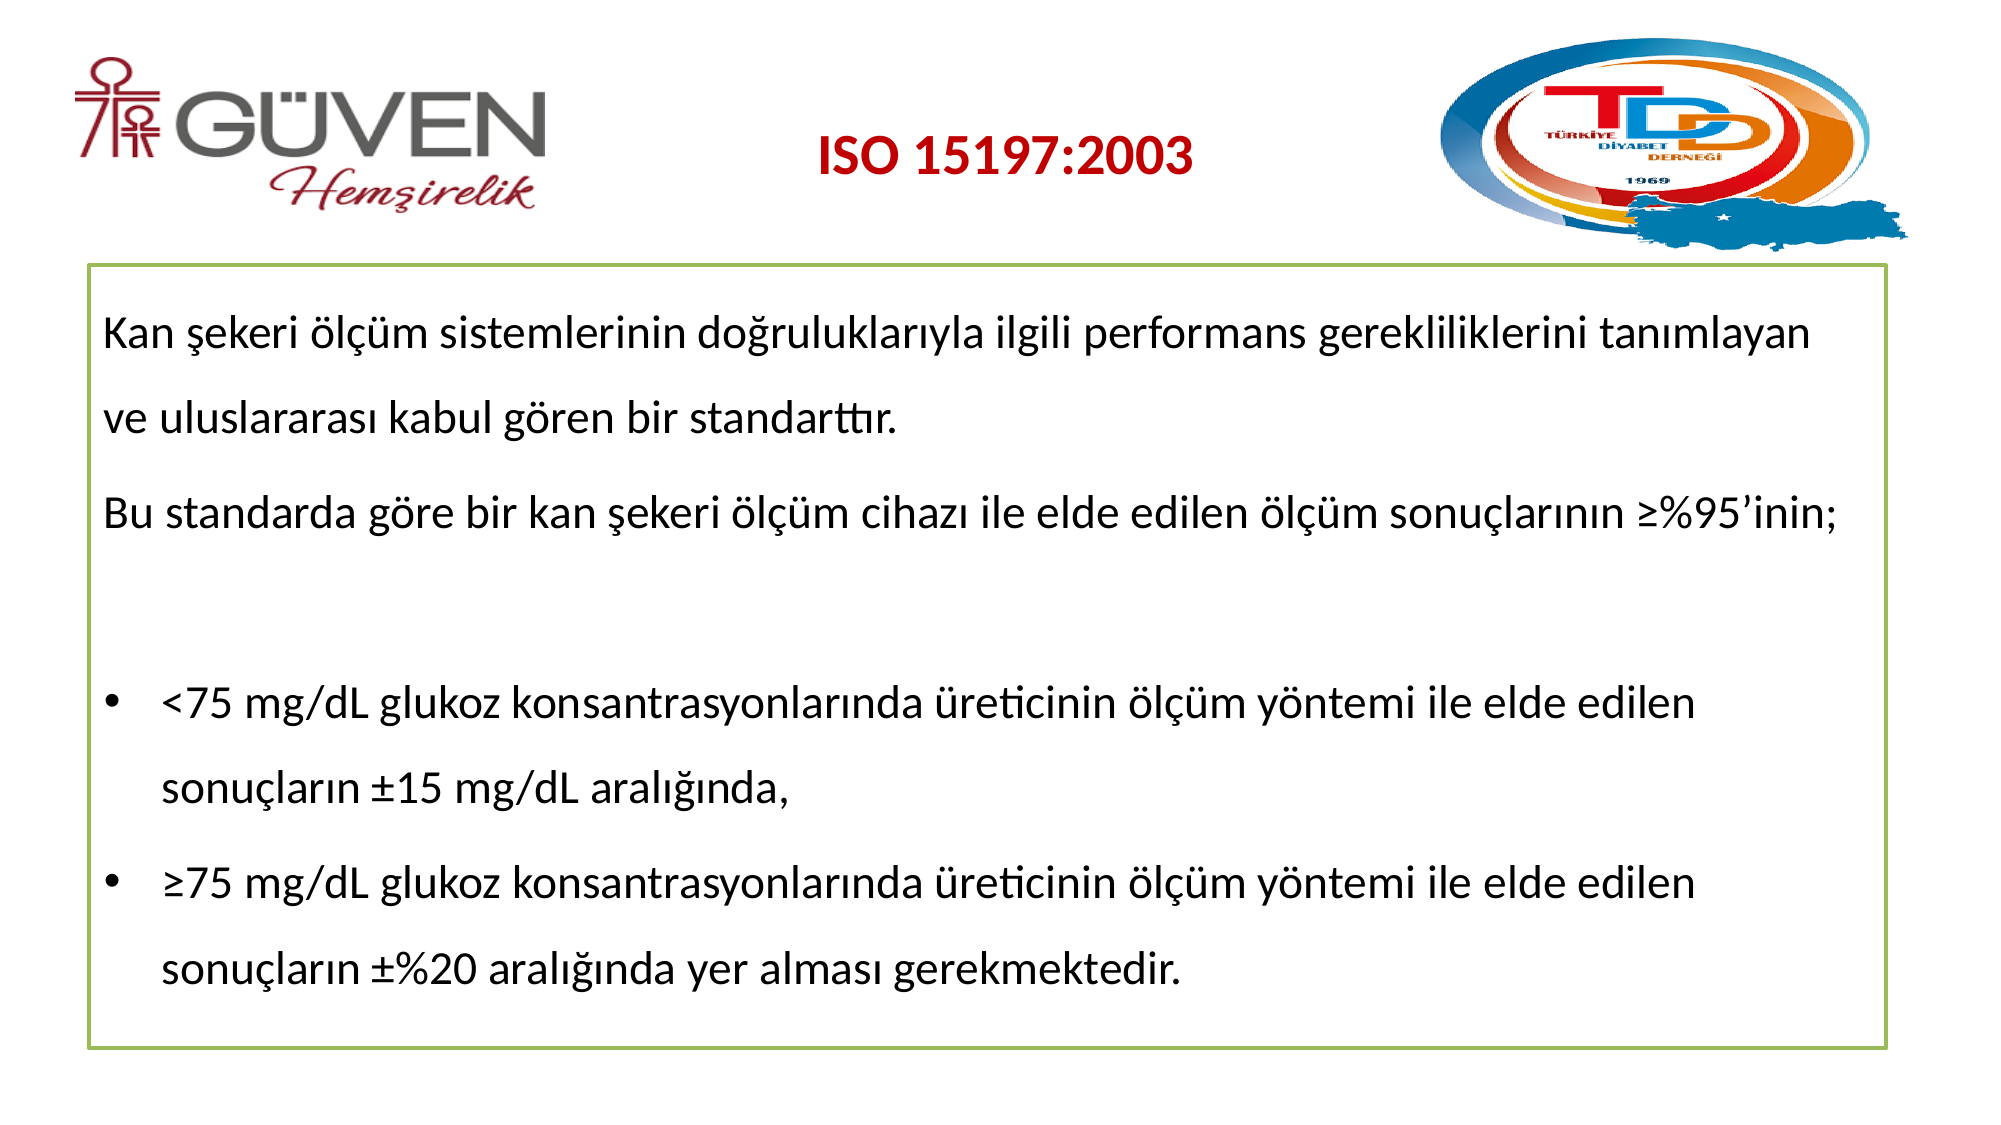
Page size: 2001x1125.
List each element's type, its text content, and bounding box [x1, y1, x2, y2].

picture [1440, 36, 1910, 252]
title ISO 15197:2003 [551, 101, 1435, 202]
picture [1719, 215, 1728, 220]
picture [75, 57, 546, 238]
picture [1635, 205, 1674, 211]
list Kan şekeri ölçüm sistemlerinin doğruluklarıyla ilgili performans gerekliliklerini tanımlayan ve uluslararası kabul gören bir standarttır. Bu standarda göre bir kan şekeri ölçüm cihazı ile elde edilen ölçüm sonuçlarının ≥%95’inin; <75 mg/dL glukoz konsantrasyonlarında üreticinin ölçüm yöntemi ile elde edilen sonuçların ±15 mg/dL aralığında, ≥75 mg/dL glukoz konsantrasyonlarında üreticinin ölçüm yöntemi ile elde edilen sonuçların ±%20 aralığında yer alması gerekmektedir. [87, 263, 1888, 1050]
